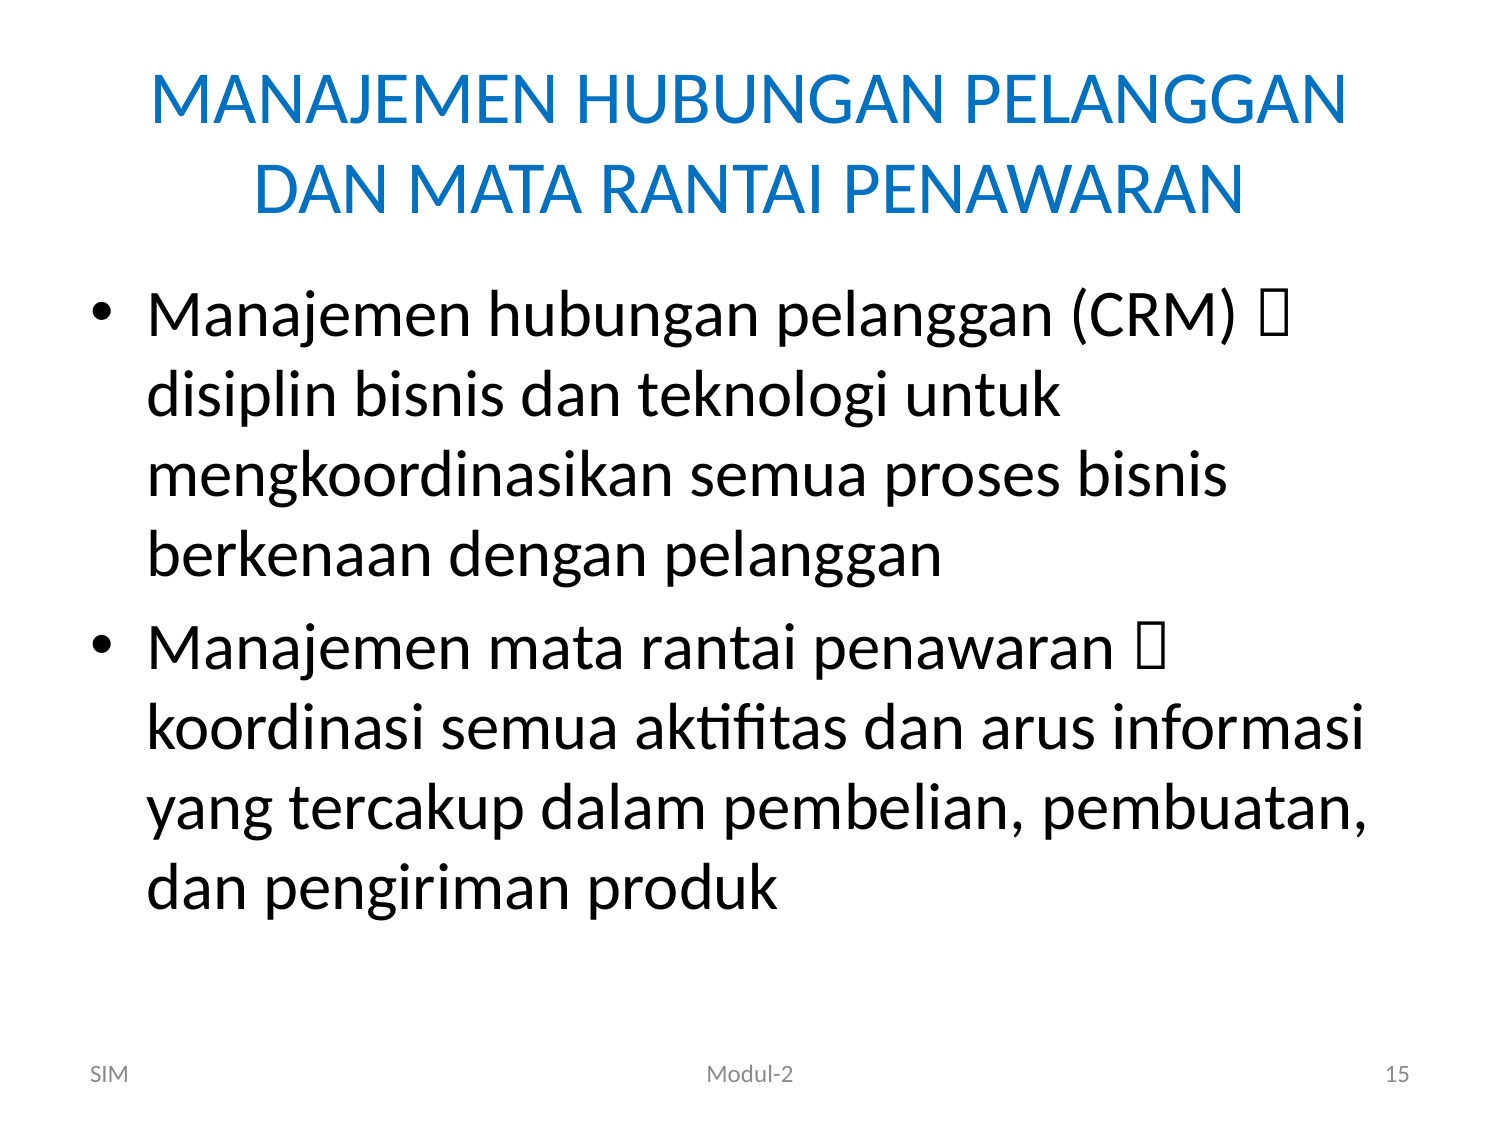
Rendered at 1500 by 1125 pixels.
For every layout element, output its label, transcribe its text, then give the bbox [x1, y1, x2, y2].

slide_number 15 [1074, 1042, 1425, 1103]
list Manajemen hubungan pelanggan (CRM)  disiplin bisnis dan teknologi untuk mengkoordinasikan semua proses bisnis berkenaan dengan pelanggan Manajemen mata rantai penawaran  koordinasi semua aktifitas dan arus informasi yang tercakup dalam pembelian, pembuatan, dan pengiriman produk [75, 262, 1425, 1005]
title MANAJEMEN HUBUNGAN PELANGGAN DAN MATA RANTAI PENAWARAN [75, 45, 1425, 233]
footer Modul-2 [512, 1042, 988, 1103]
slide_number SIM [75, 1042, 425, 1103]
